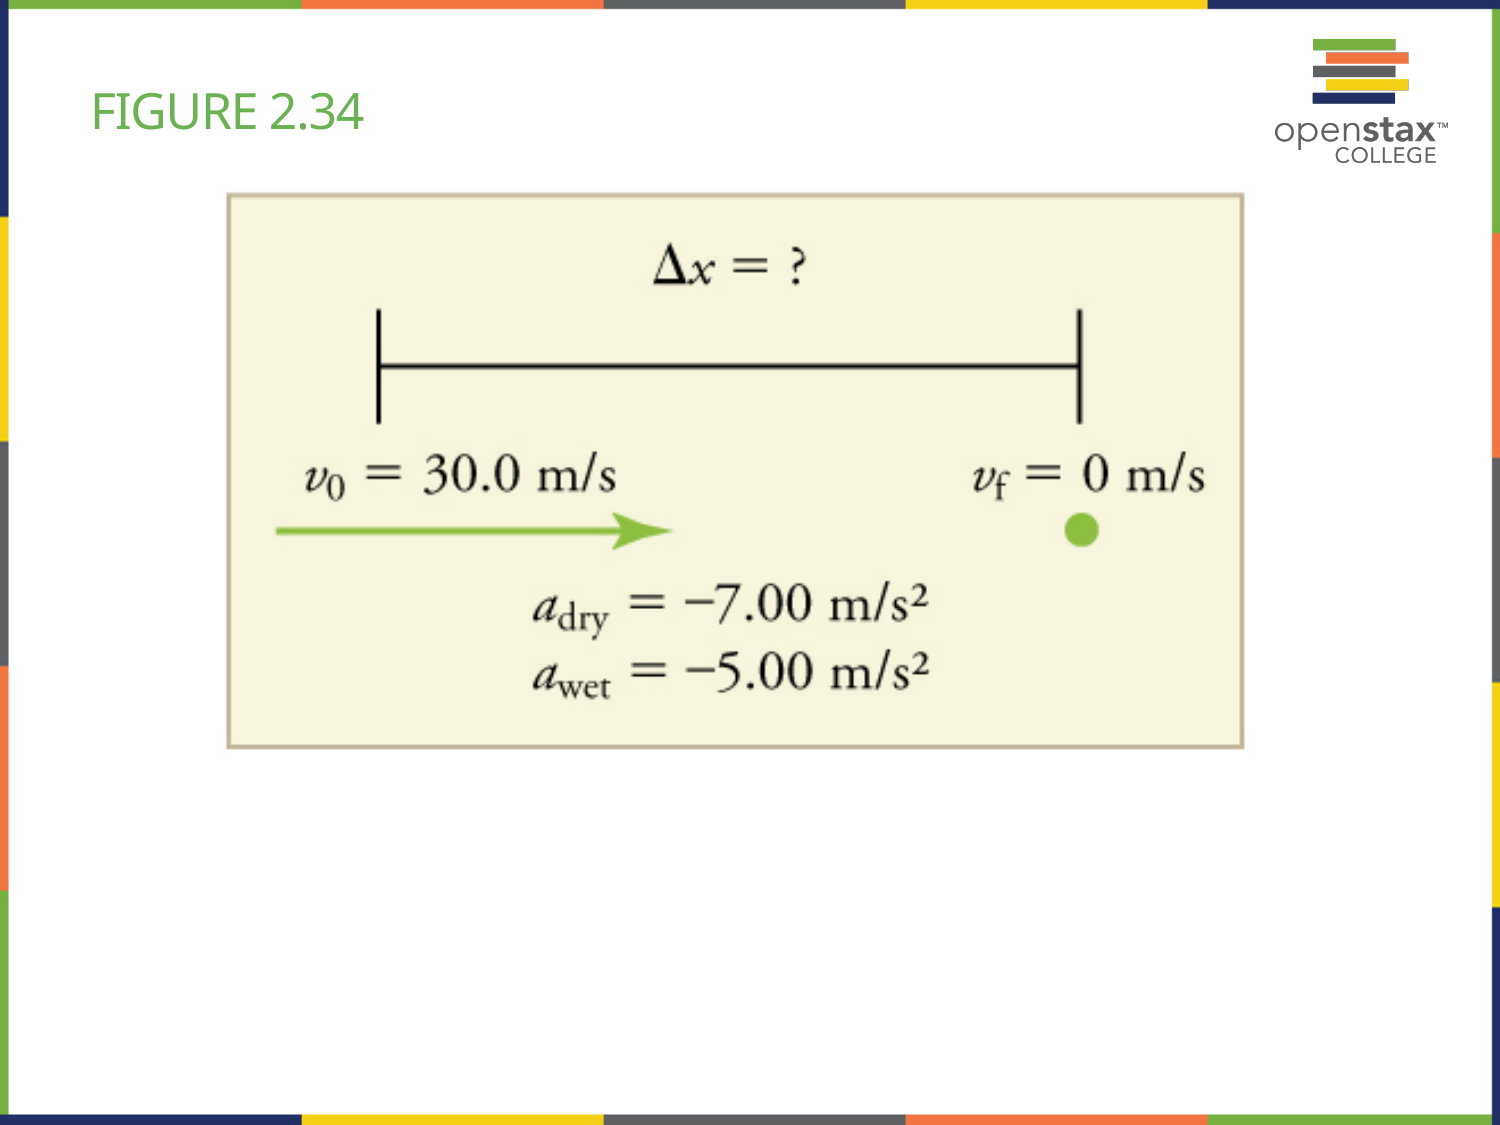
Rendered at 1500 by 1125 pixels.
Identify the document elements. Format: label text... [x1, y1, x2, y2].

picture [0, 0, 1500, 1125]
title Figure 2.34 [75, 39, 1274, 148]
